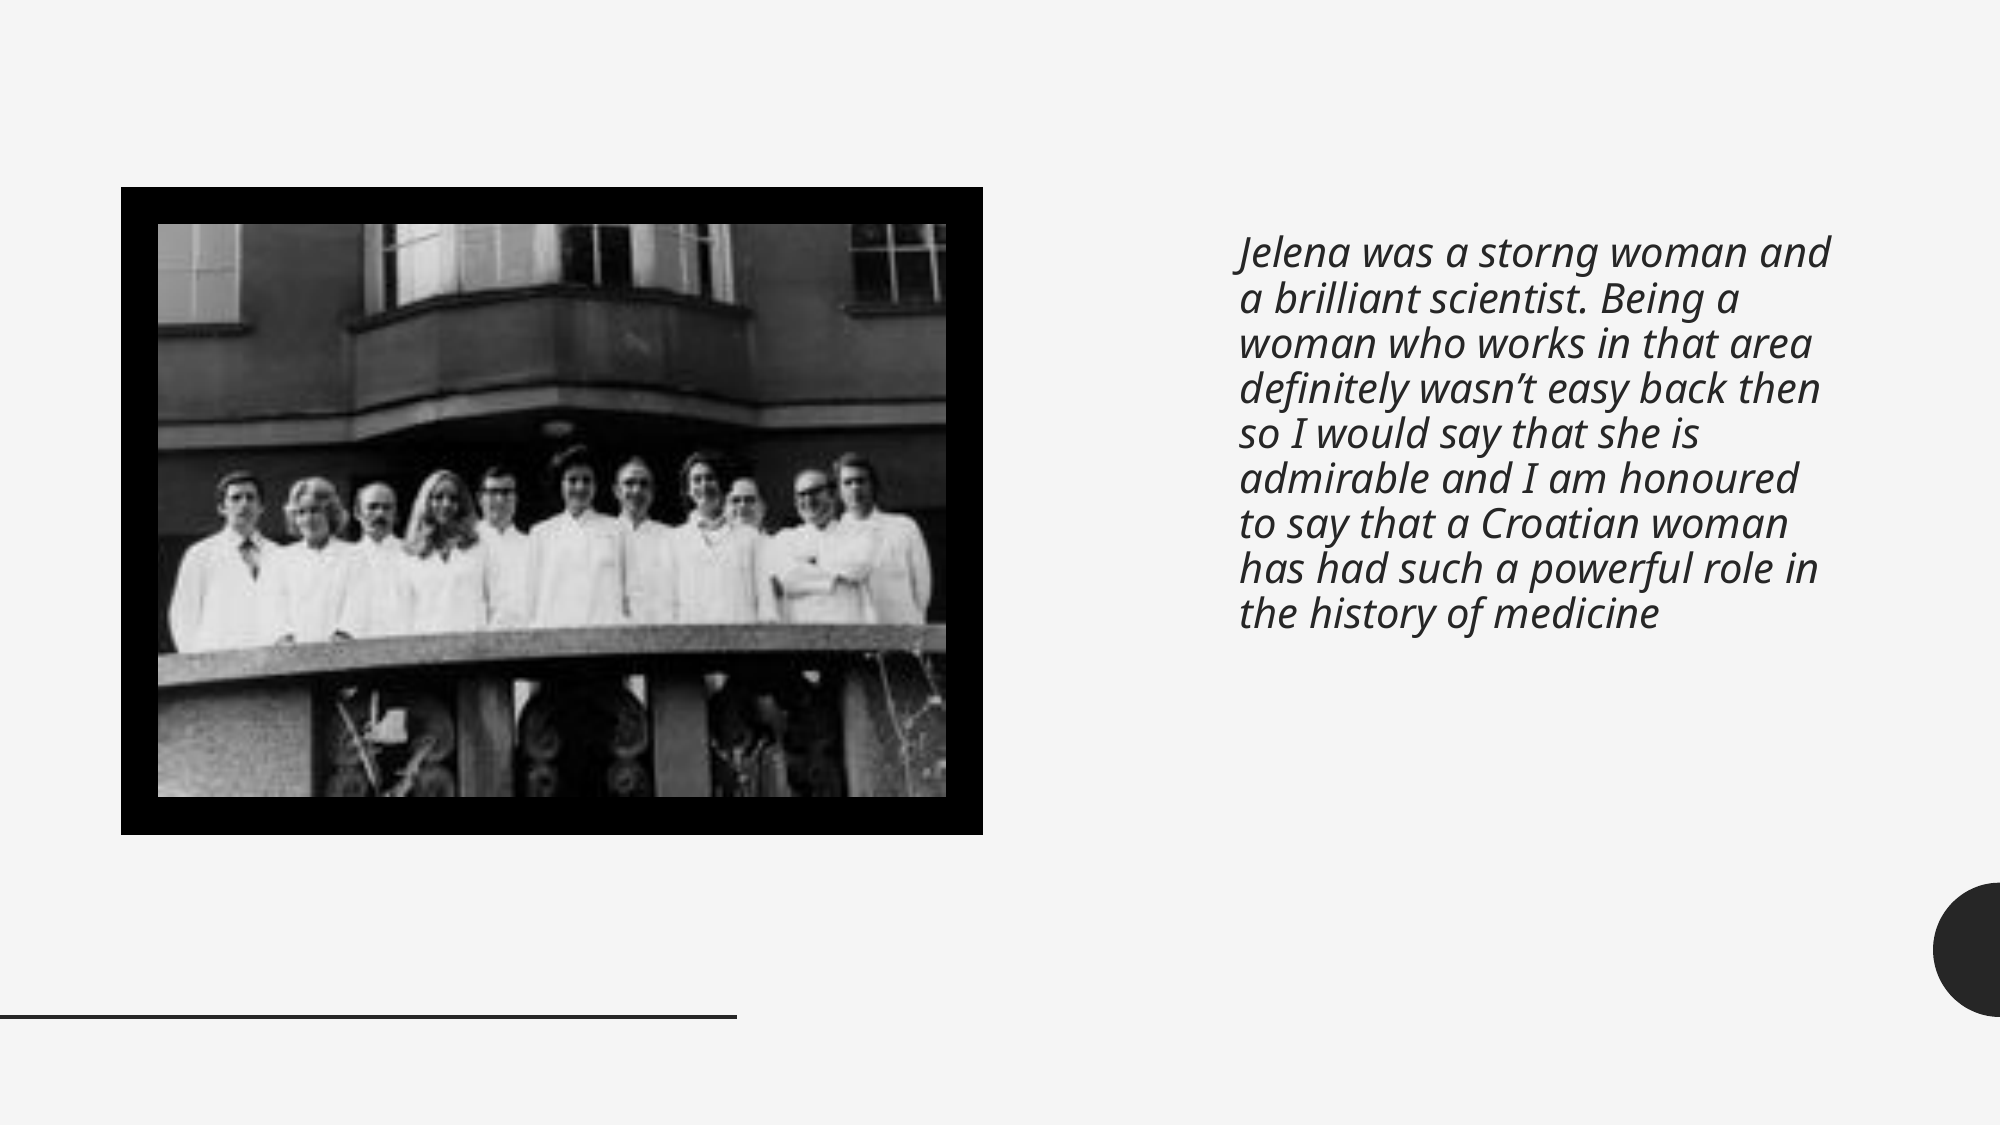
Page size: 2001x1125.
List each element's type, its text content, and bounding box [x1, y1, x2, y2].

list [158, 224, 946, 798]
title Jelena was a storng woman and a brilliant scientist. Being a woman who works in that area definitely wasn’t easy back then so I would say that she is admirable and I am honoured to say that a Croatian woman has had such a powerful role in the history of medicine [1224, 224, 1854, 1037]
